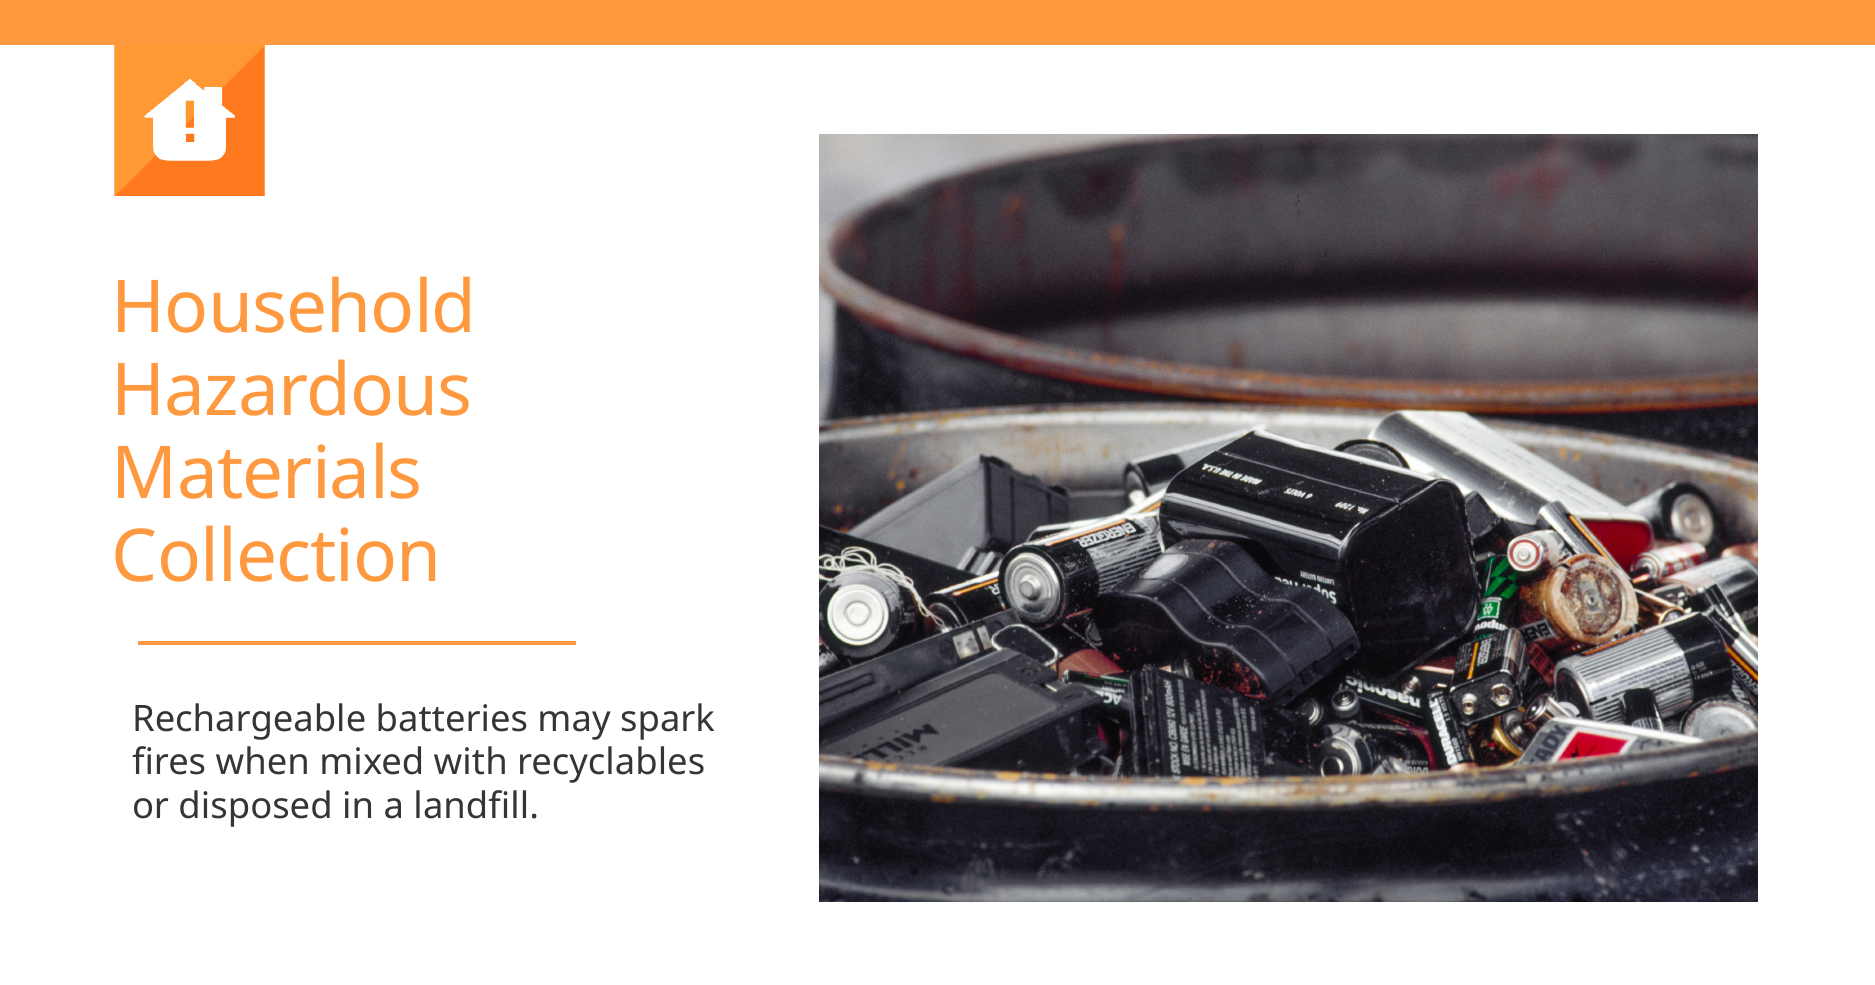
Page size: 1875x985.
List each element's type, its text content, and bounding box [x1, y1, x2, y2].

picture [819, 134, 1758, 902]
text_box [0, 0, 1875, 46]
subtitle Rechargeable batteries may spark fires when mixed with recyclables or disposed in a landfill. [117, 687, 752, 906]
title Household Hazardous Materials Collection [96, 182, 782, 682]
picture [114, 45, 265, 196]
